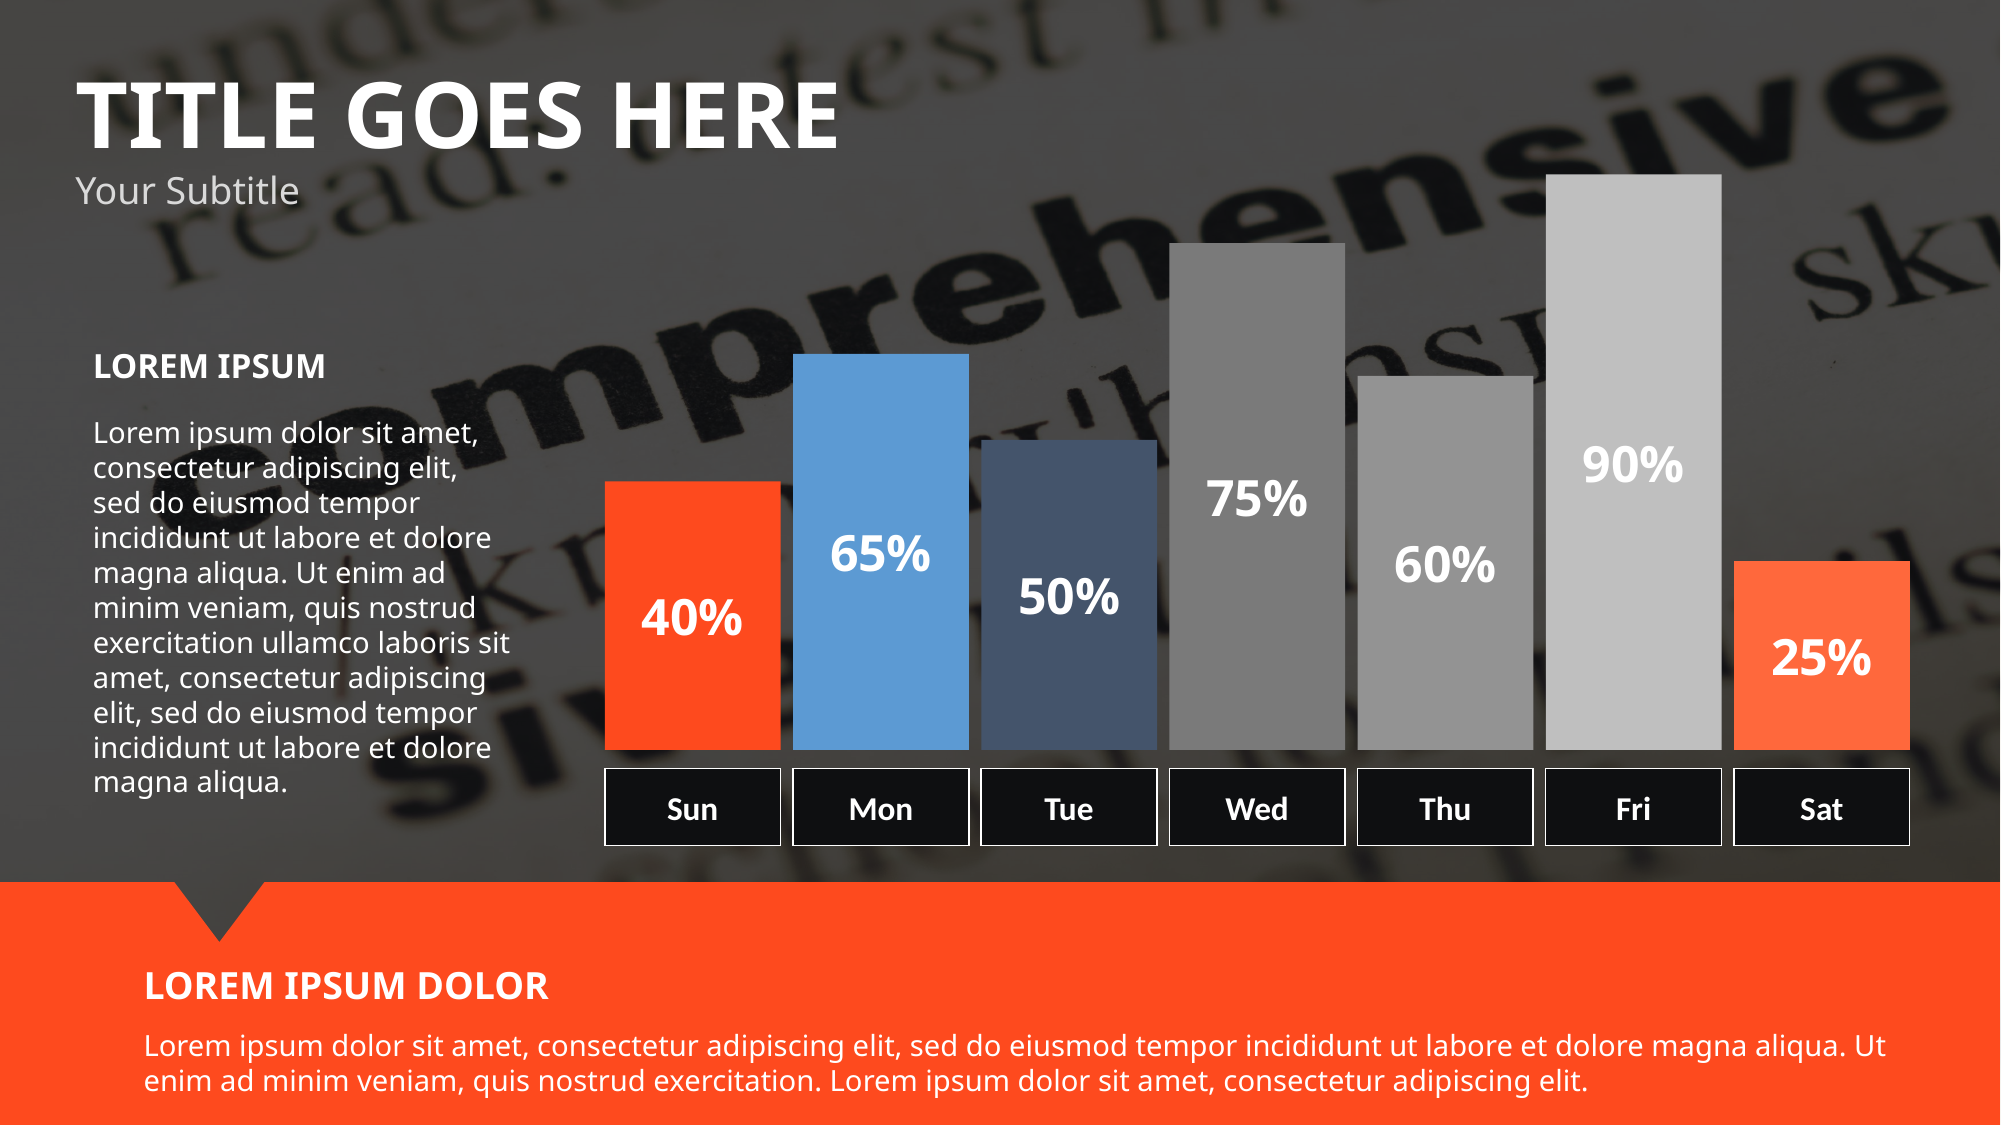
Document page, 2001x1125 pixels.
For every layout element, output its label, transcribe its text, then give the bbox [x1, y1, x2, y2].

text_box LOREM IPSUM Lorem ipsum dolor sit amet, consectetur adipiscing elit, sed do eiusmod tempor incididunt ut labore et dolore magna aliqua. Ut enim ad minim veniam, quis nostrud exercitation ullamco laboris sit amet, consectetur adipiscing elit, sed do eiusmod tempor incididunt ut labore et dolore magna aliqua. [78, 337, 529, 807]
text_box LOREM IPSUM DOLOR Lorem ipsum dolor sit amet, consectetur adipiscing elit, sed do eiusmod tempor incididunt ut labore et dolore magna aliqua. Ut enim ad minim veniam, quis nostrud exercitation. Lorem ipsum dolor sit amet, consectetur adipiscing elit. [128, 954, 1940, 1105]
text_box Tue [981, 768, 1157, 846]
text_box Fri [1545, 768, 1722, 846]
text_box Sat [1733, 768, 1910, 846]
text_box 50% [981, 439, 1158, 750]
text_box 25% [1734, 561, 1910, 750]
text_box Mon [792, 768, 969, 846]
text_box 60% [1357, 375, 1534, 750]
text_box Wed [1169, 768, 1346, 846]
text_box 65% [793, 353, 969, 750]
text_box 75% [1169, 243, 1346, 750]
text_box 90% [1545, 174, 1722, 750]
text_box Sun [604, 768, 781, 846]
text_box [0, 881, 2000, 1125]
text_box 40% [604, 481, 781, 750]
text_box Thu [1357, 768, 1534, 846]
text_box TITLE GOES HERE Your Subtitle [60, 49, 1036, 220]
